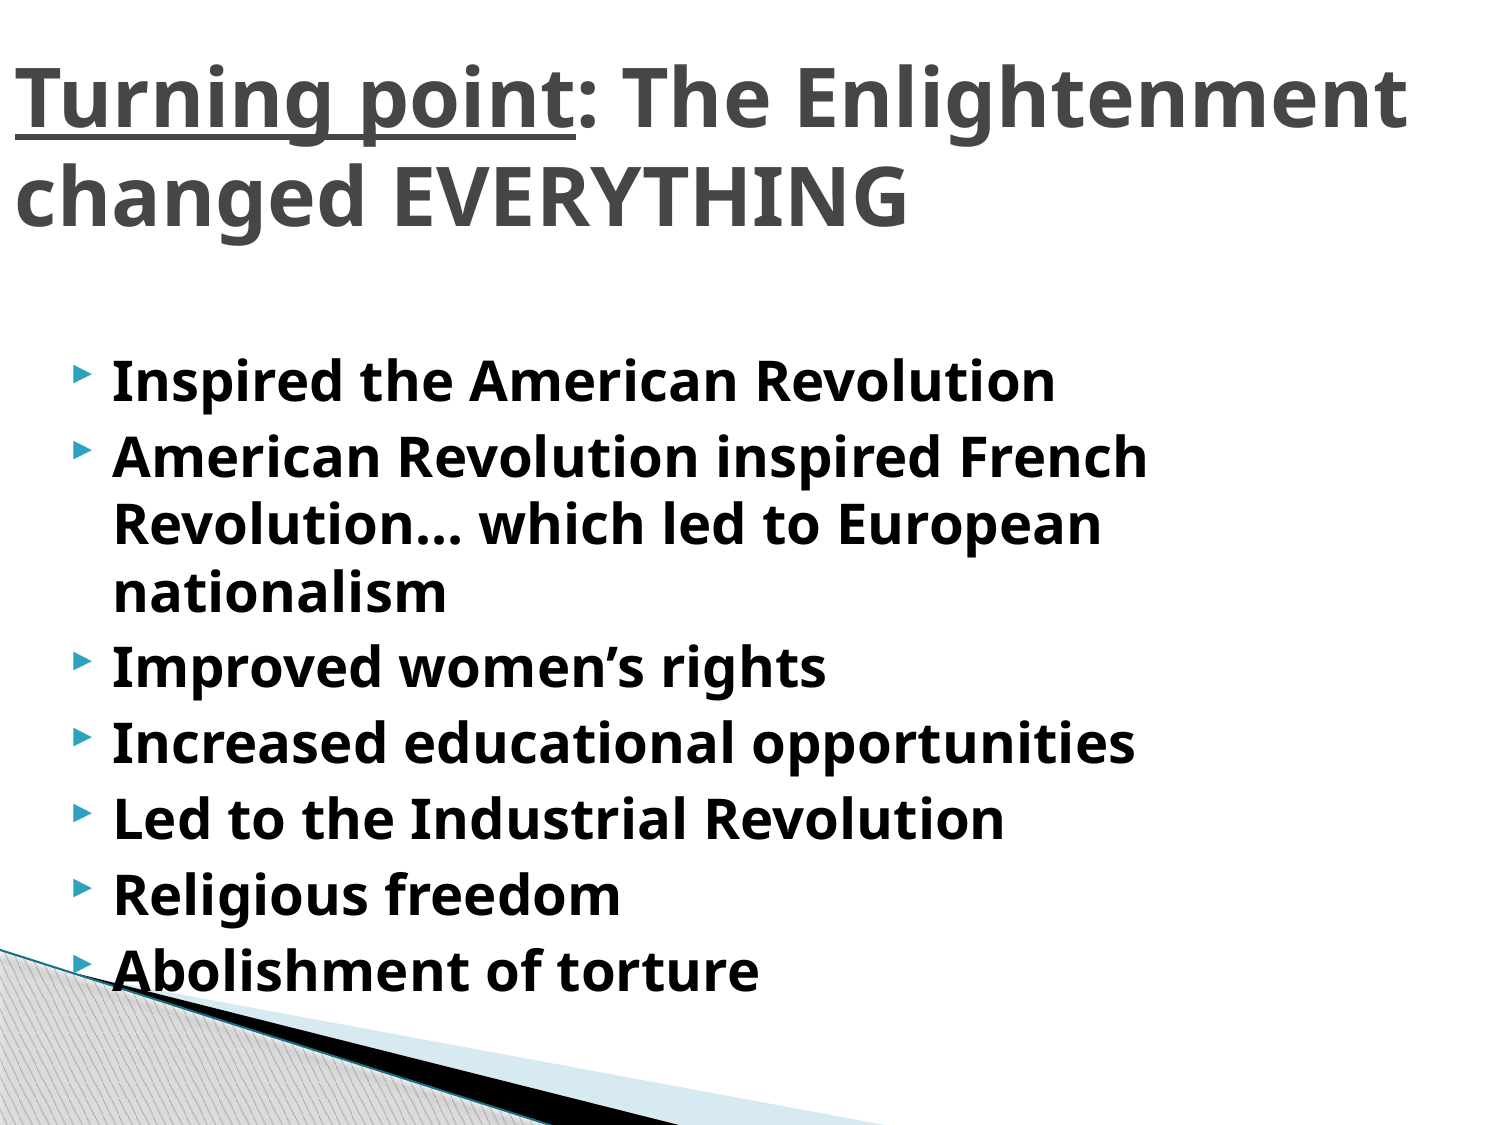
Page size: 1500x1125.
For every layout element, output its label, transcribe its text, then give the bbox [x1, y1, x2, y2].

title Turning point: The Enlightenment changed EVERYTHING [0, 37, 1500, 250]
list Inspired the American Revolution American Revolution inspired French Revolution… which led to European nationalism Improved women’s rights Increased educational opportunities Led to the Industrial Revolution Religious freedom Abolishment of torture [37, 337, 1463, 1100]
